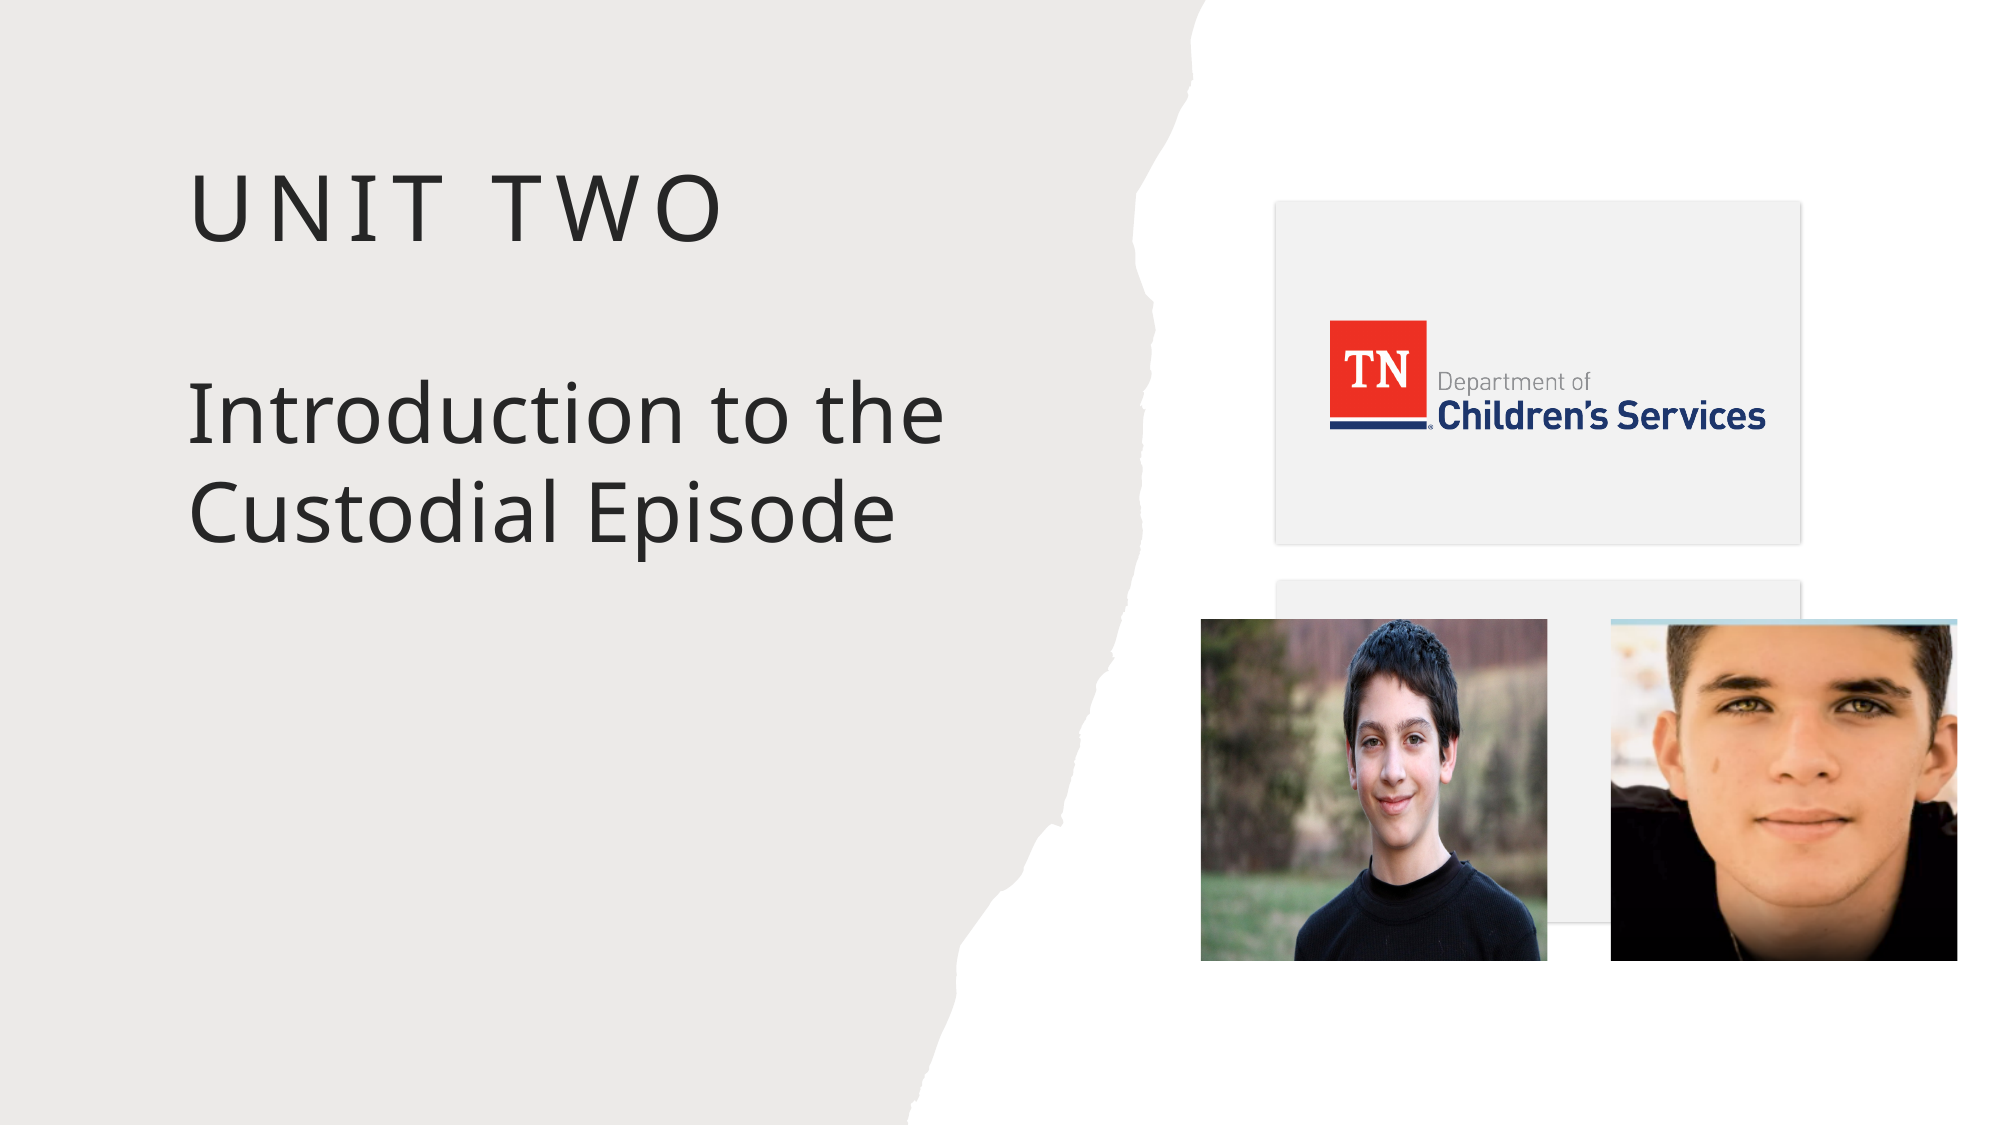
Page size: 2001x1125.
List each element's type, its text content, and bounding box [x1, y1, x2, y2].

picture [1325, 315, 1770, 435]
title Unit two [172, 99, 1092, 300]
picture [1200, 619, 1548, 961]
list Introduction to the Custodial Episode [172, 352, 1007, 1050]
picture [1610, 619, 1958, 961]
